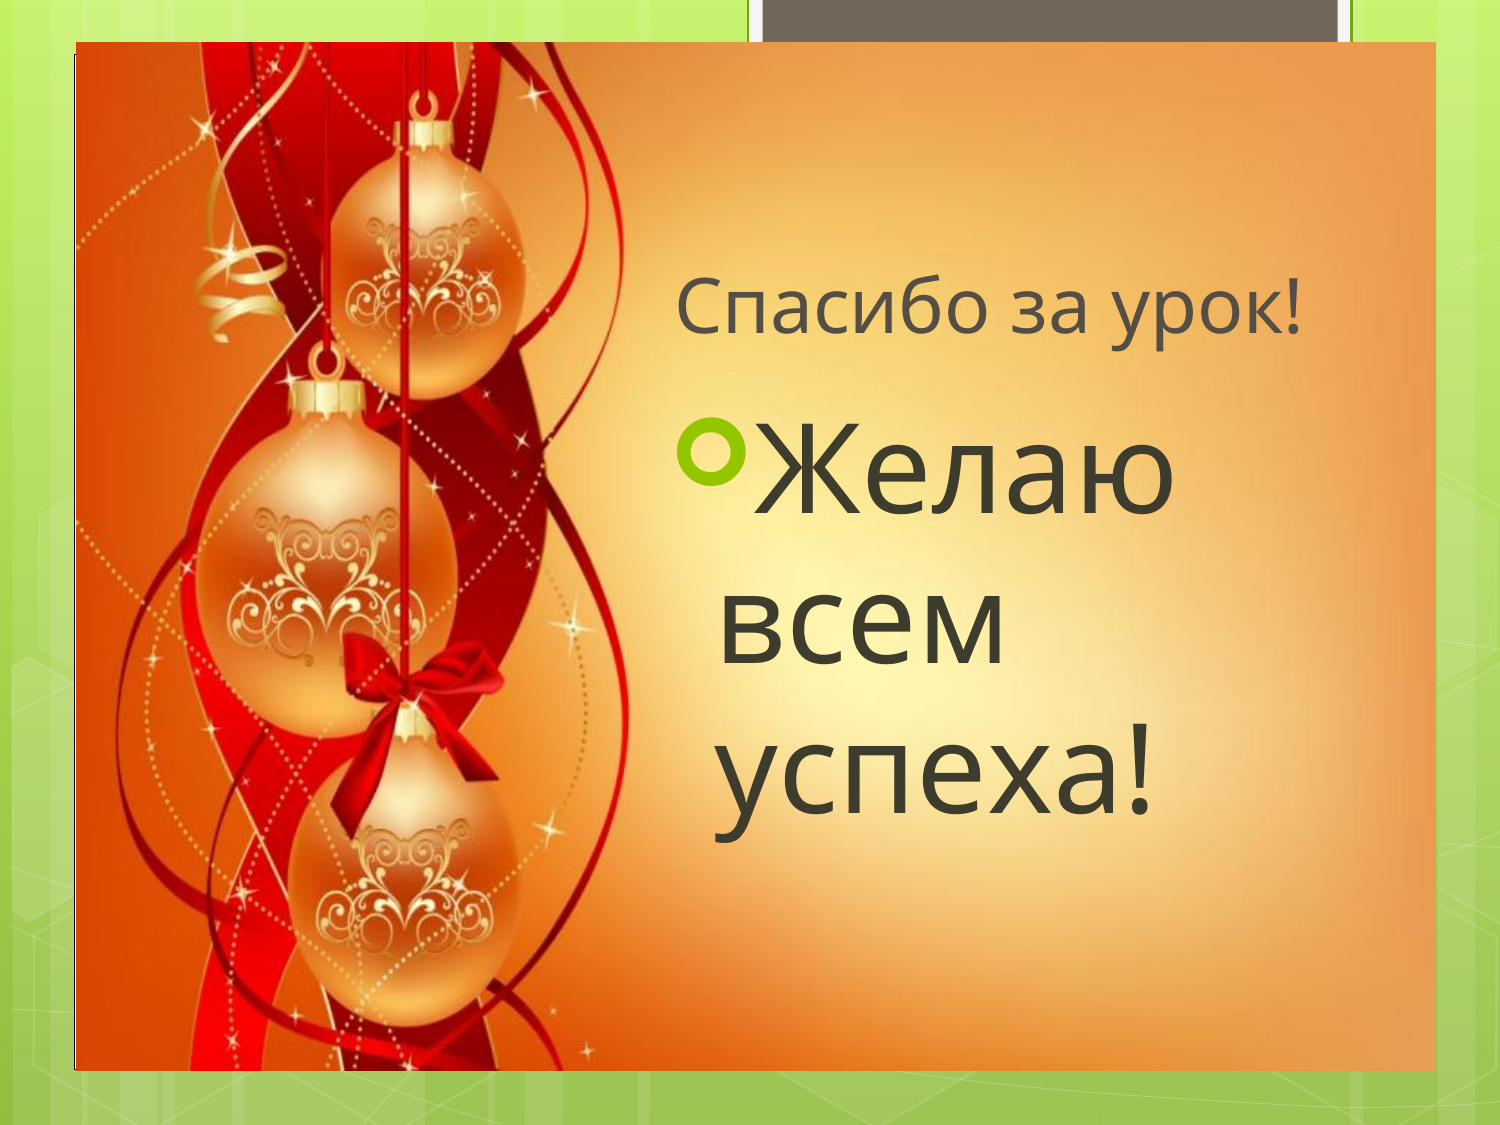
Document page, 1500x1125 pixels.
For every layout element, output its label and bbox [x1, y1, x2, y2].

picture [76, 42, 1436, 1071]
